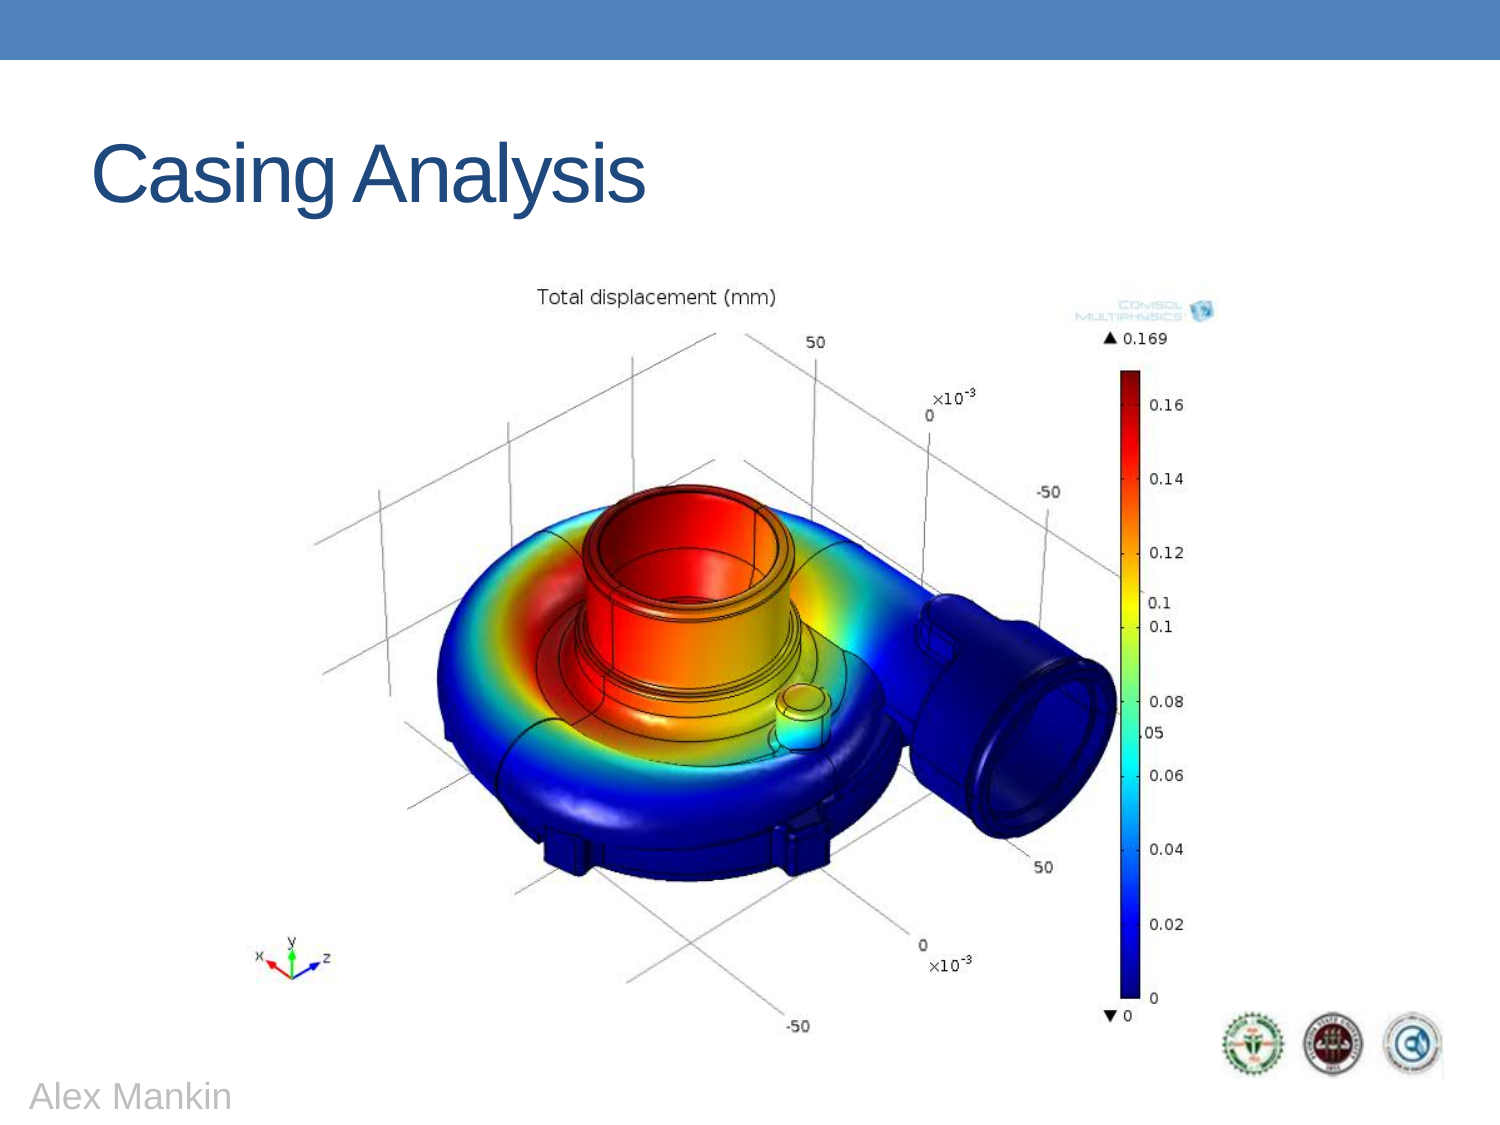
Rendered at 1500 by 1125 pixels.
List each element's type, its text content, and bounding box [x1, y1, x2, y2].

picture [1212, 1010, 1444, 1079]
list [237, 283, 1238, 1034]
title Casing Analysis [75, 87, 1425, 250]
text_box Alex Mankin [13, 1064, 248, 1125]
